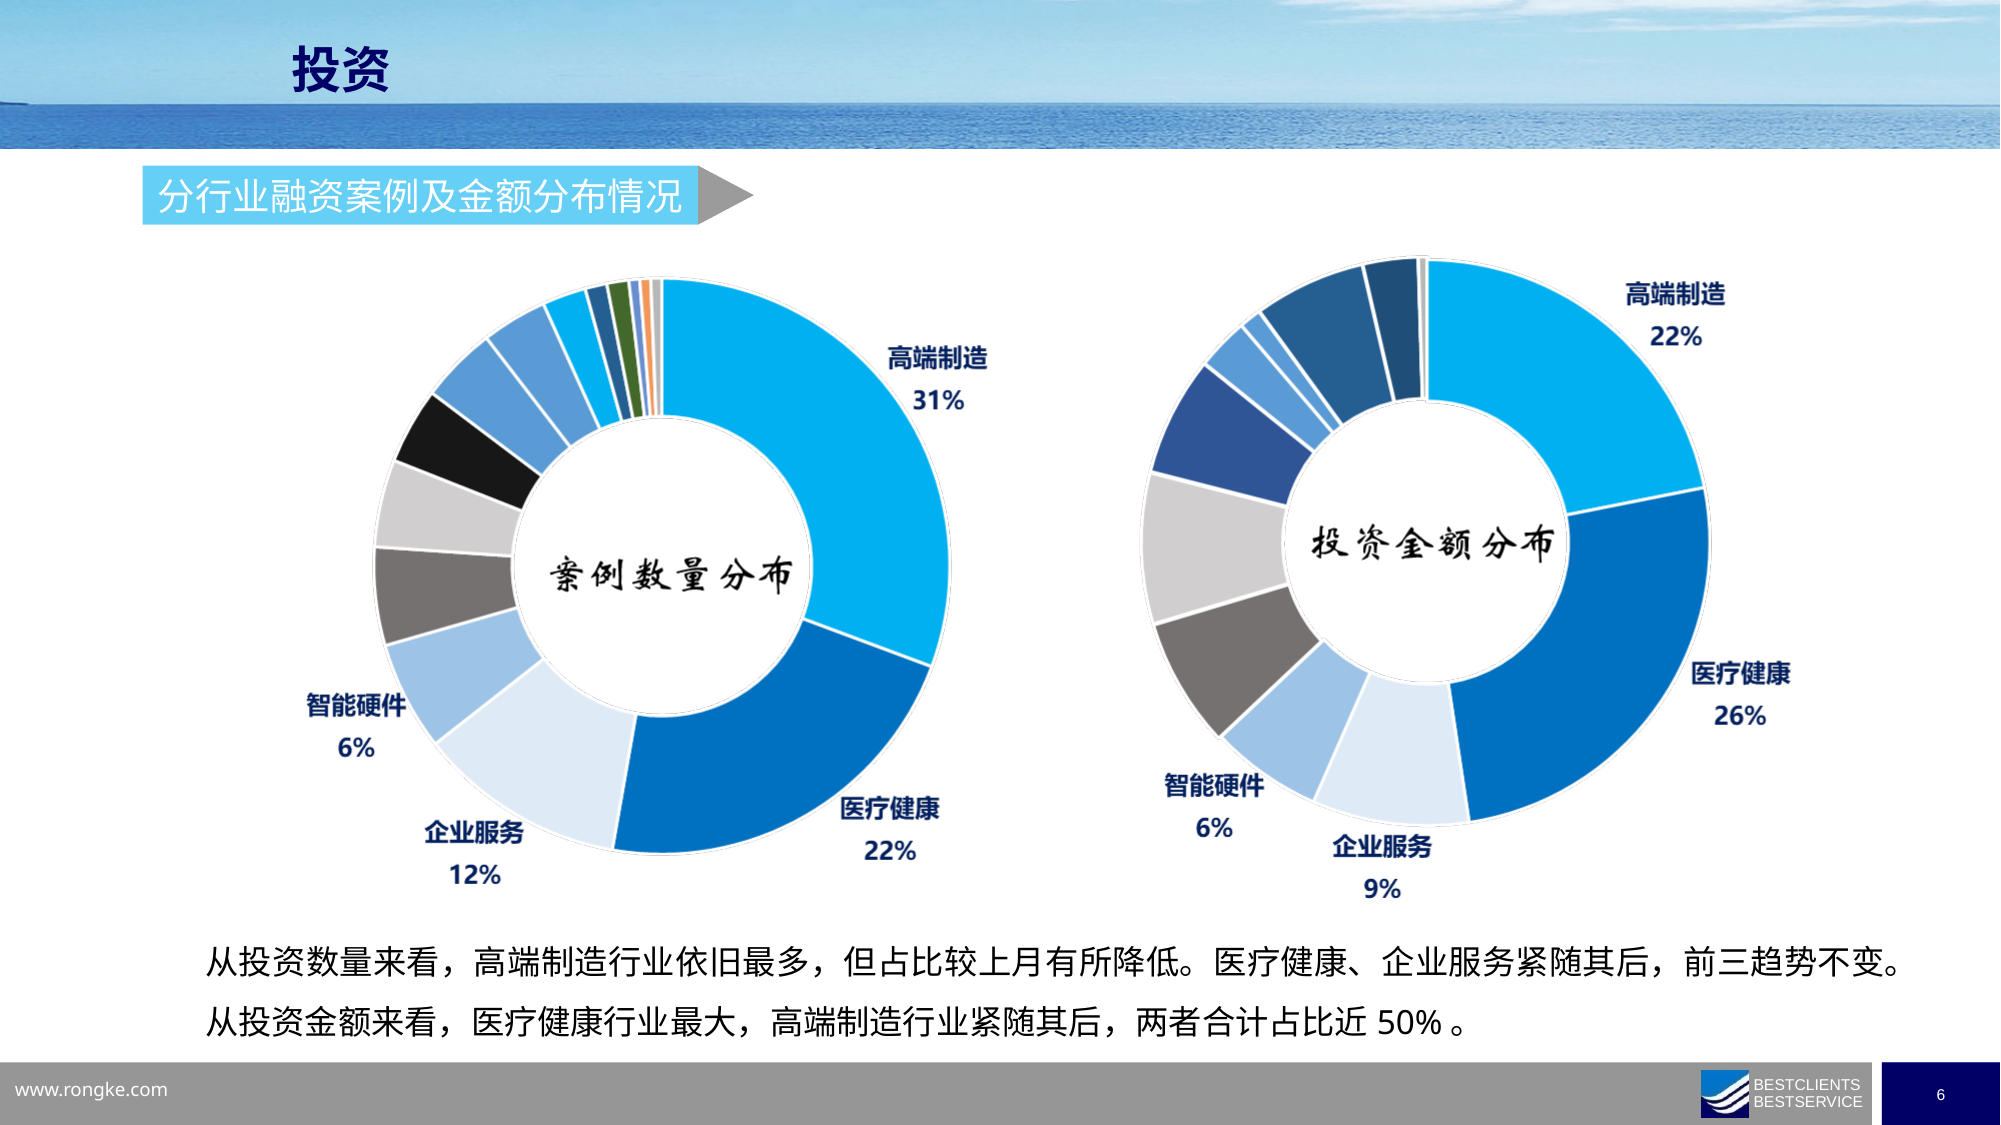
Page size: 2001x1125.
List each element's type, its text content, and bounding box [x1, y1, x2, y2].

picture [1701, 1070, 1749, 1118]
text_box 投资 [291, 45, 1642, 105]
picture [1101, 229, 1817, 926]
text_box 从投资数量来看，高端制造行业依旧最多，但占比较上月有所降低。医疗健康、企业服务紧随其后，前三趋势不变。 从投资金额来看，医疗健康行业最大，高端制造行业紧随其后，两者合计占比近50%。 [205, 921, 1888, 1041]
picture [280, 249, 1011, 911]
picture [0, 0, 2000, 149]
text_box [142, 165, 754, 225]
